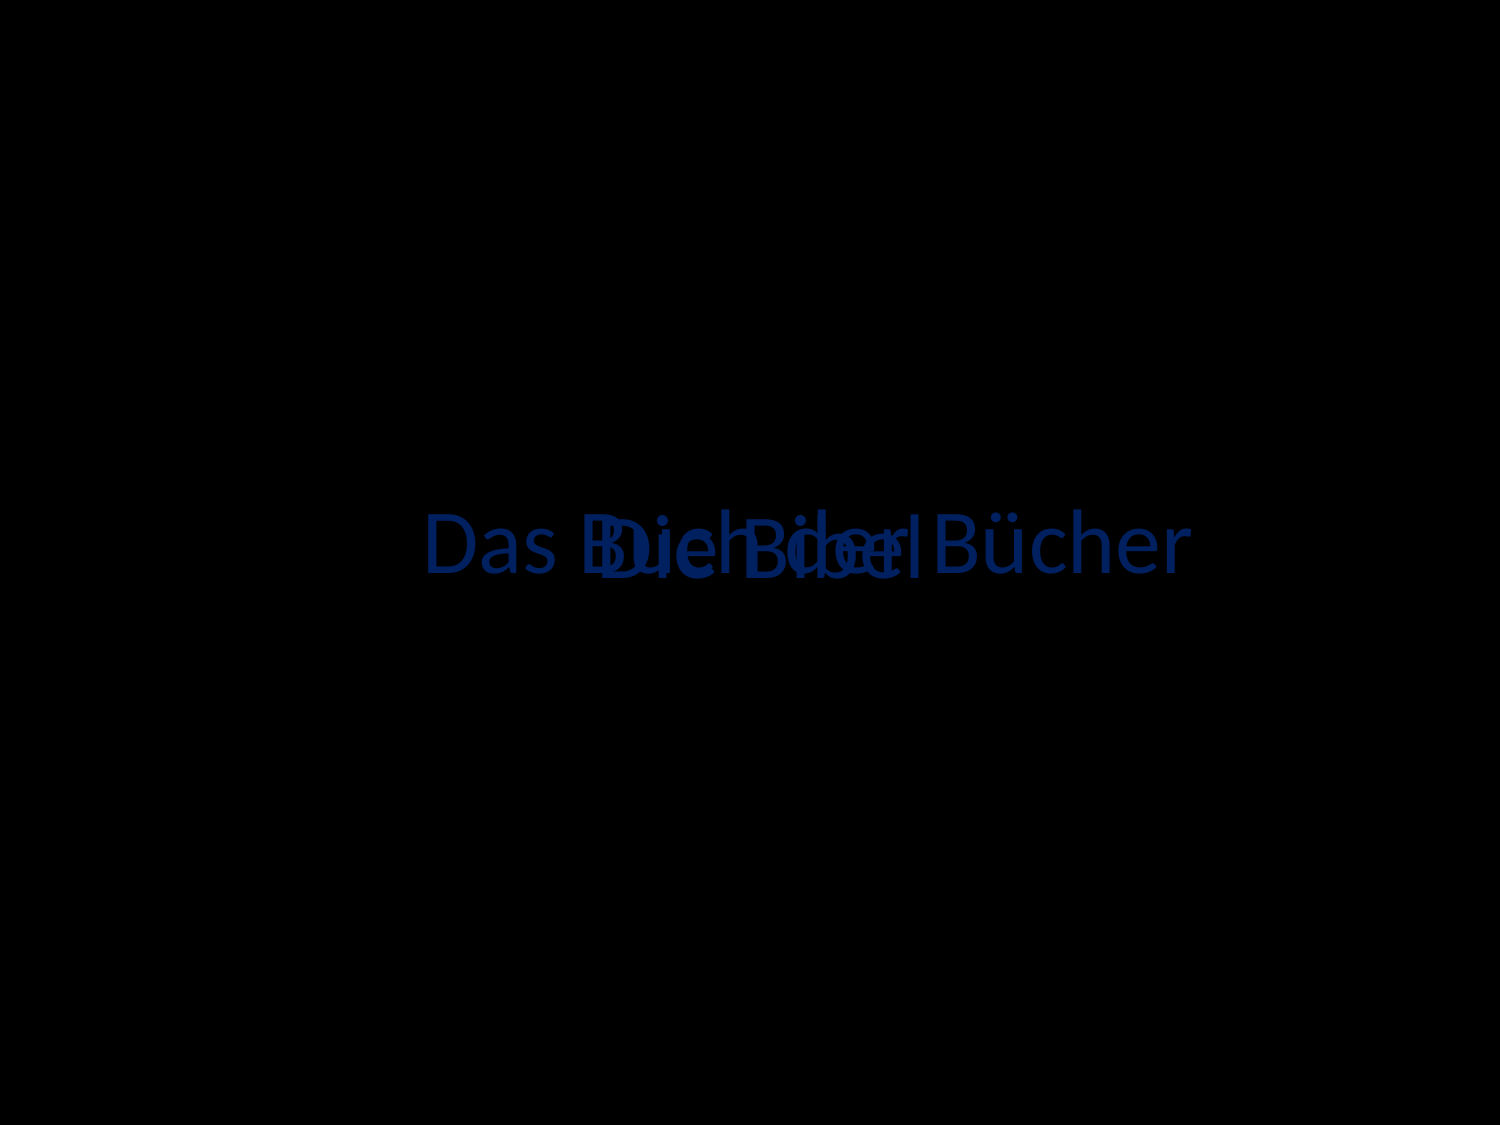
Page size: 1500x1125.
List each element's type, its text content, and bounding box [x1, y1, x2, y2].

text_box Die Bibel [123, 420, 1399, 662]
title Das Buch der Bücher [171, 416, 1447, 658]
